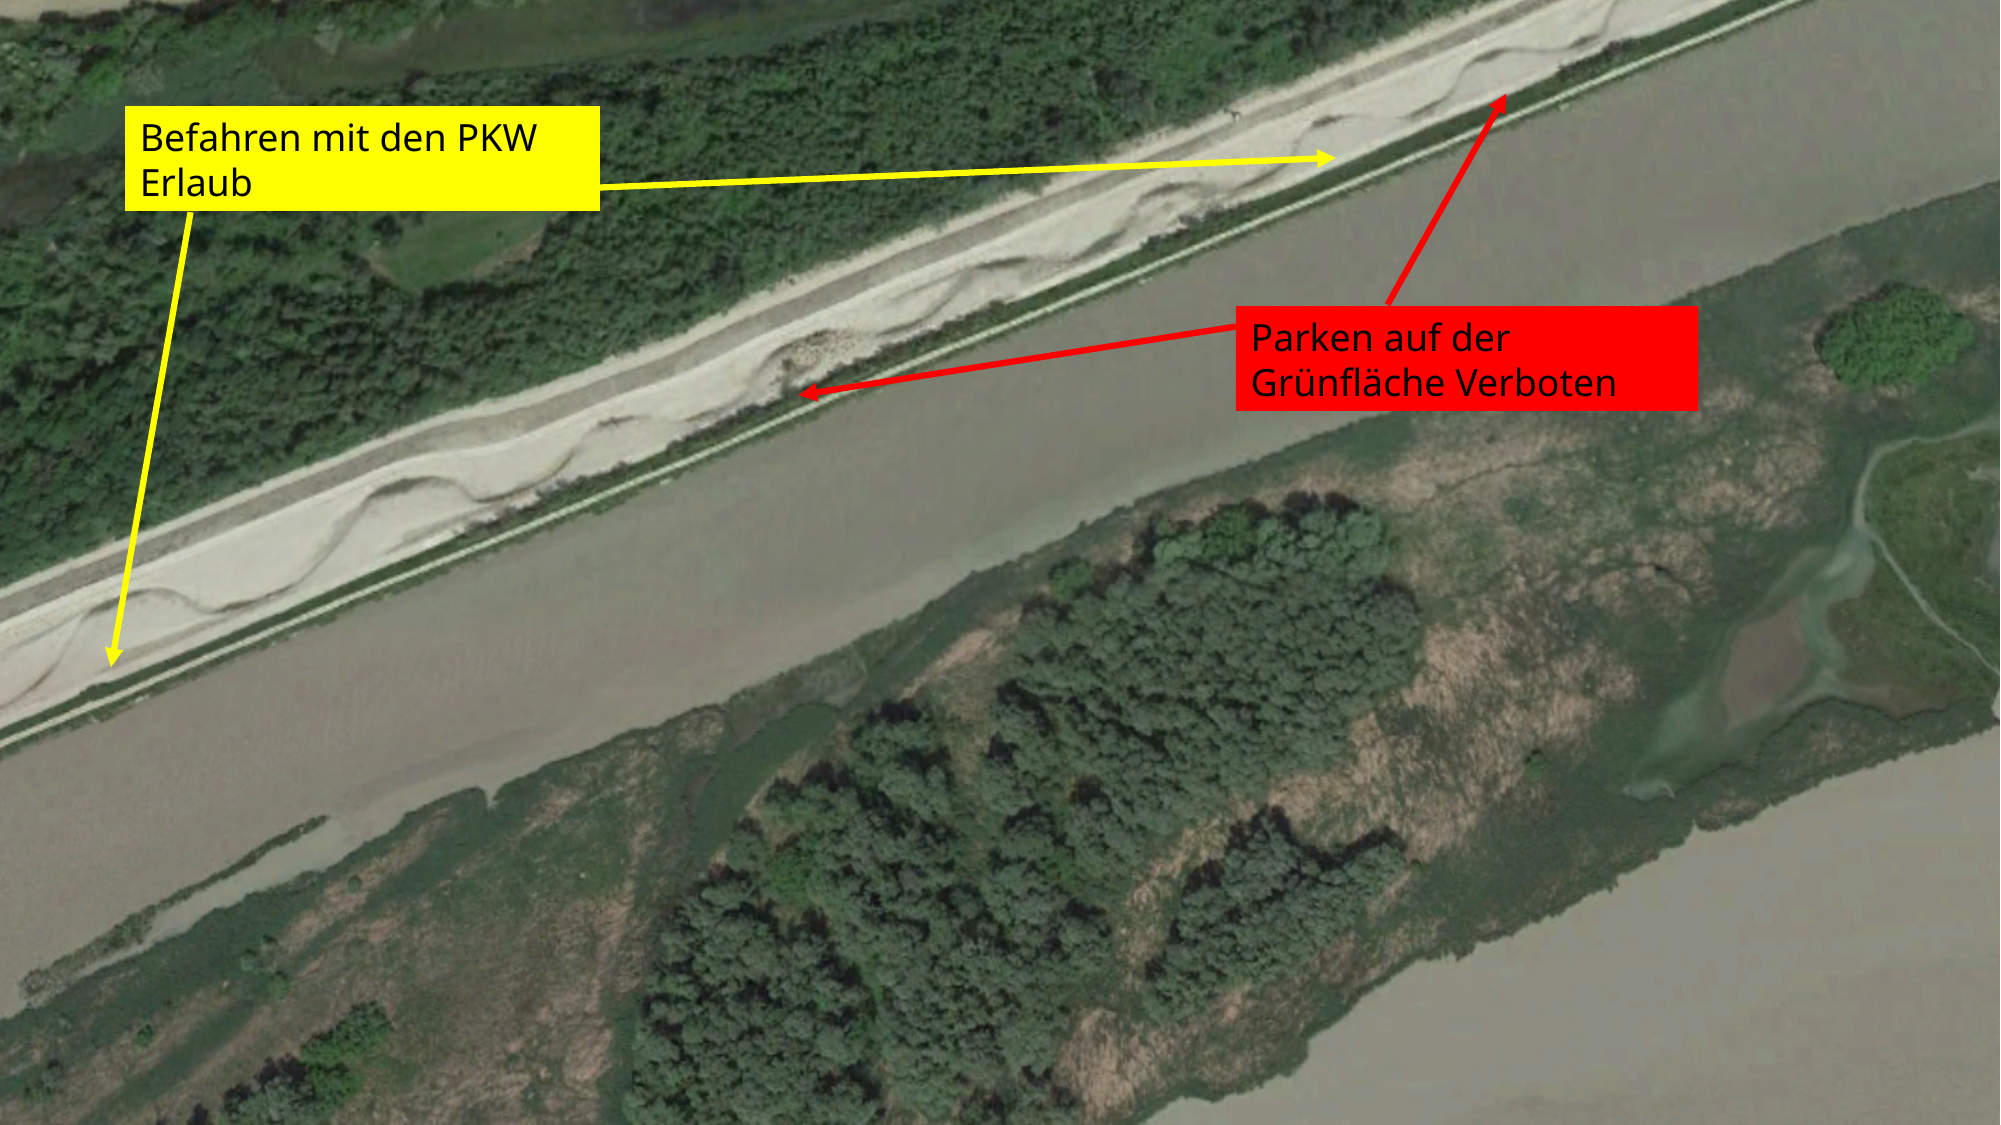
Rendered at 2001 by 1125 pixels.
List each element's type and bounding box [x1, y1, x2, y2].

text_box [110, 212, 191, 668]
text_box [599, 157, 1336, 188]
text_box [798, 326, 1236, 396]
picture [0, 0, 2000, 1125]
text_box [1387, 93, 1507, 305]
